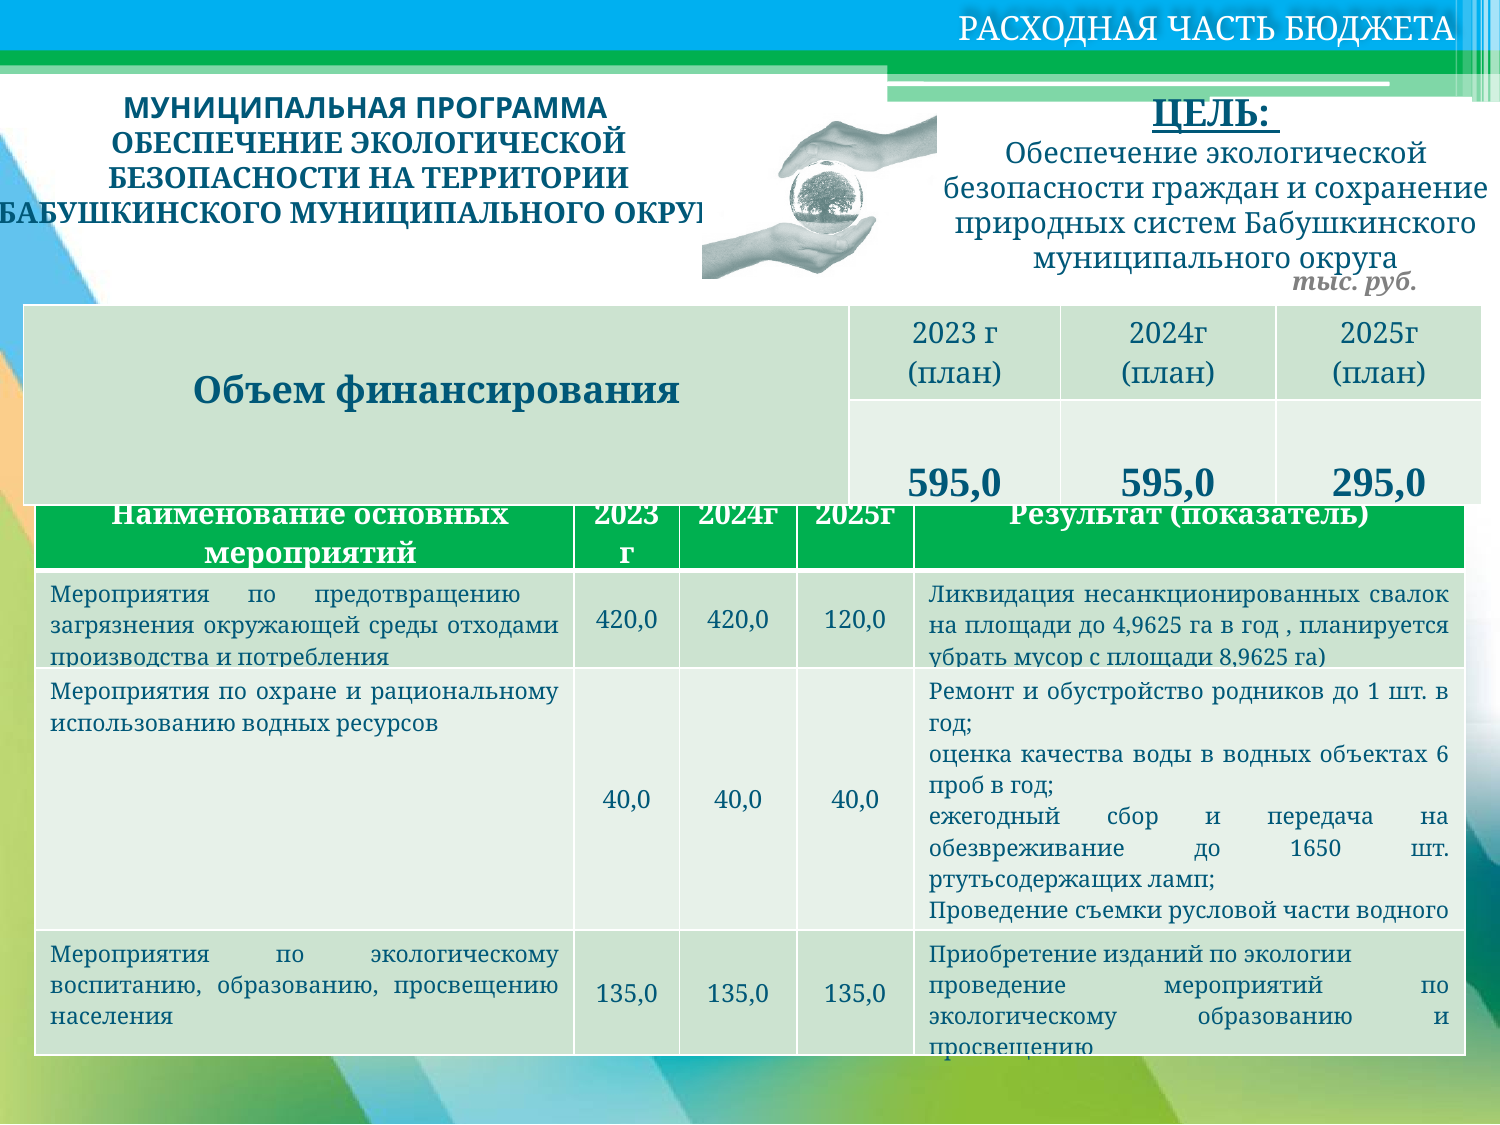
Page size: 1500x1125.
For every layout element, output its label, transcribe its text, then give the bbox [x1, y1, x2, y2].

text_box Муниципальная ПРОГРАММА ОБЕСПЕЧЕНИЕ ЭКОЛОГИЧЕСКОЙ БЕЗОПАСНОСТИ НА ТЕРРИТОРИИ БАБУШКИНСКОГО МУНИЦИПАЛЬНОГО ОКРУГА [0, 81, 756, 113]
picture [1245, 114, 1250, 123]
picture [0, 113, 1500, 1124]
text_box РАСХОДНАЯ ЧАСТЬ БЮДЖЕТА [832, 0, 1471, 55]
picture [1194, 113, 1214, 123]
text_box ЦЕЛЬ: Обеспечение экологической безопасности граждан и сохранение природных систем Бабушкинского муниципального округа [925, 81, 1500, 113]
picture [1163, 113, 1171, 123]
